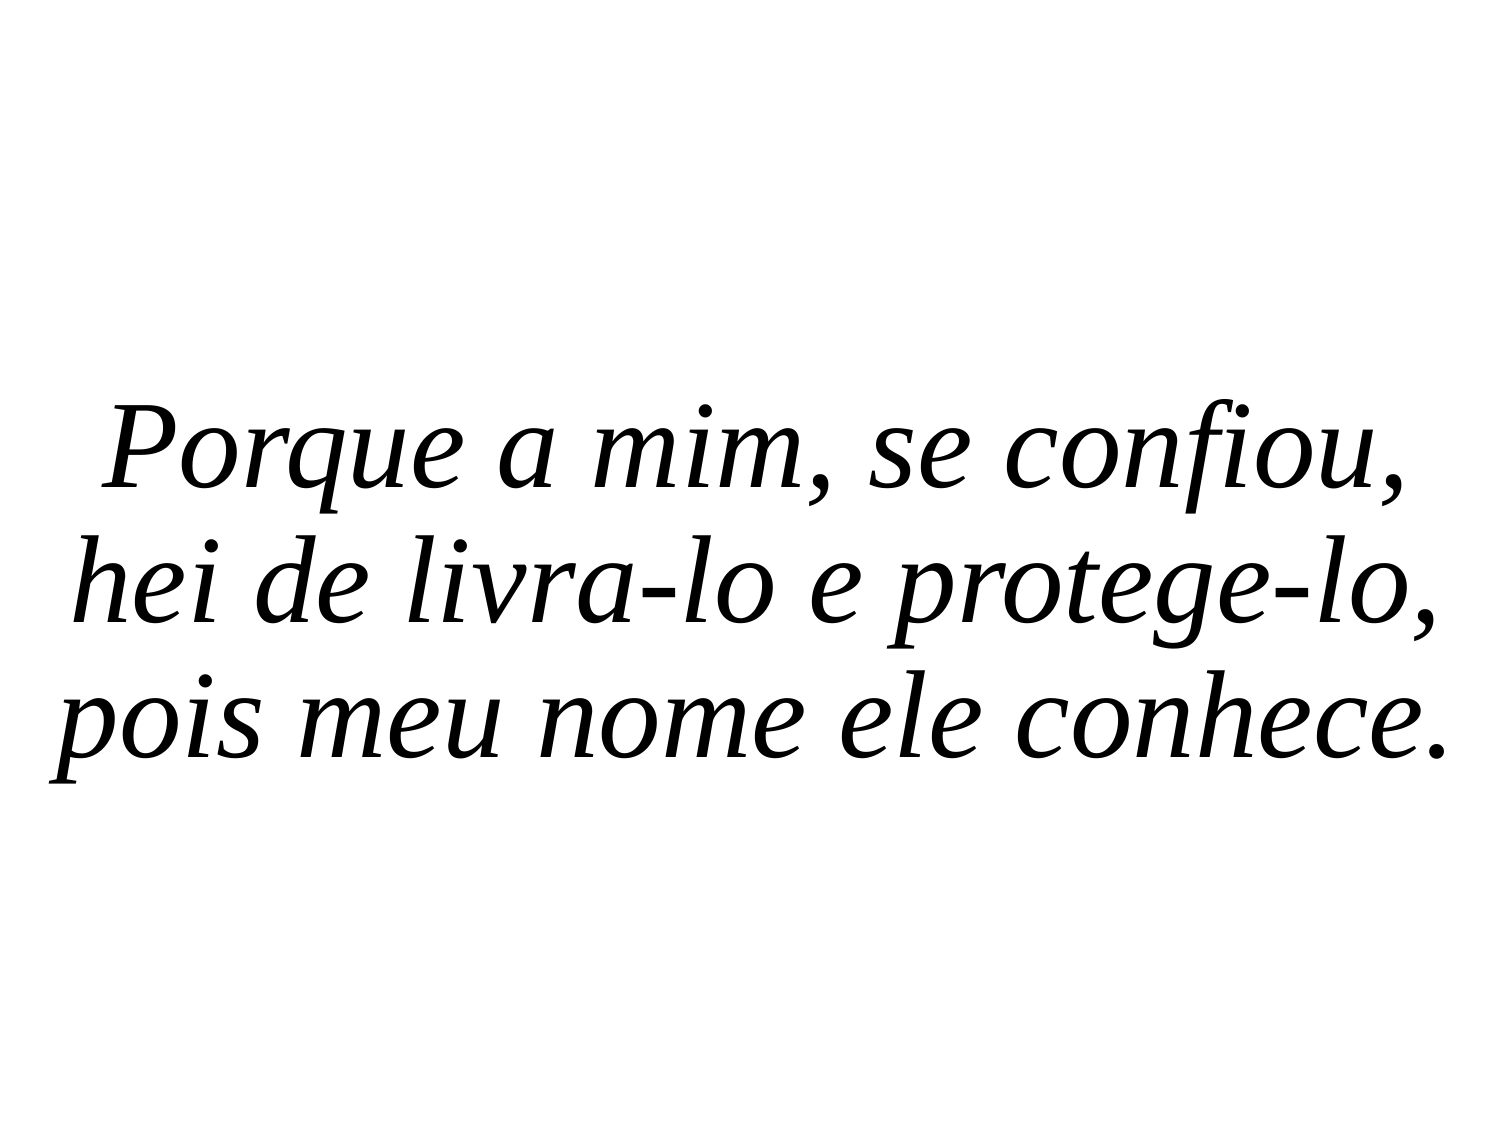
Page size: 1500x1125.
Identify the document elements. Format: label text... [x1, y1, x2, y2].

list Porque a mim, se confiou, hei de livra-lo e protege-lo, pois meu nome ele conhece. [38, 59, 1475, 1106]
